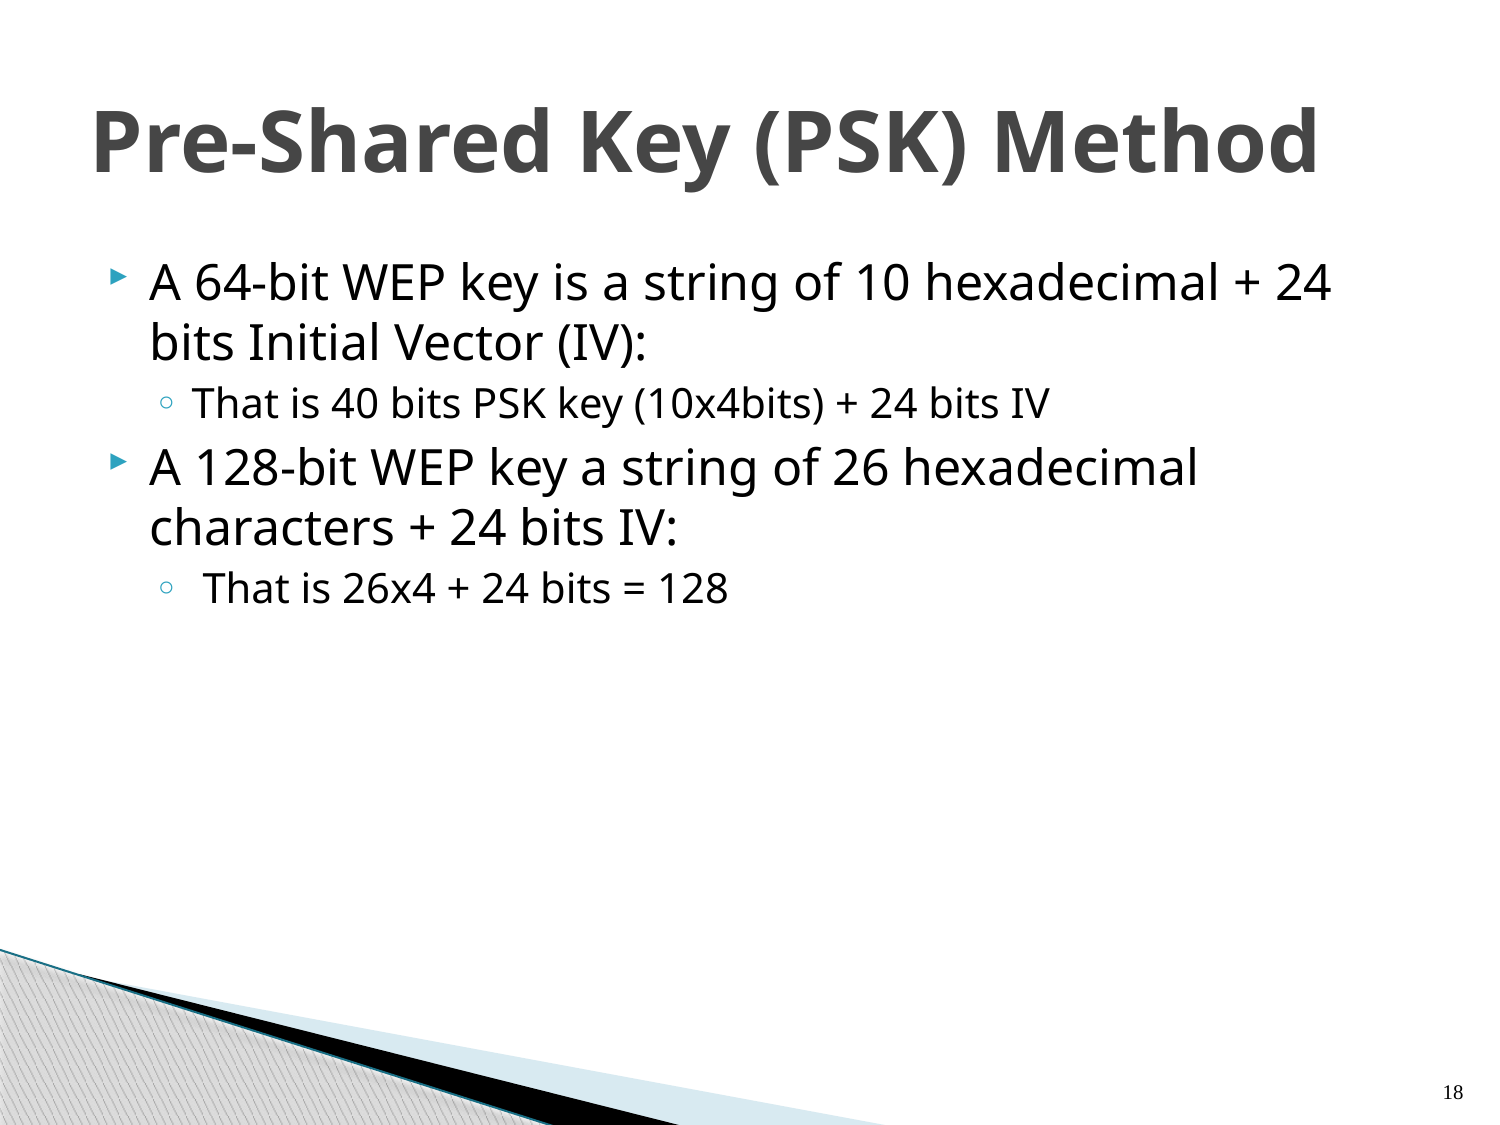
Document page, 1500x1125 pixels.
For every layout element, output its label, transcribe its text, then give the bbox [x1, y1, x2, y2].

slide_number 18 [1418, 1051, 1479, 1112]
title Pre-Shared Key (PSK) Method [75, 45, 1425, 233]
list A 64-bit WEP key is a string of 10 hexadecimal + 24 bits Initial Vector (IV): That is 40 bits PSK key (10x4bits) + 24 bits IV A 128-bit WEP key a string of 26 hexadecimal characters + 24 bits IV: That is 26x4 + 24 bits = 128 [75, 243, 1425, 986]
